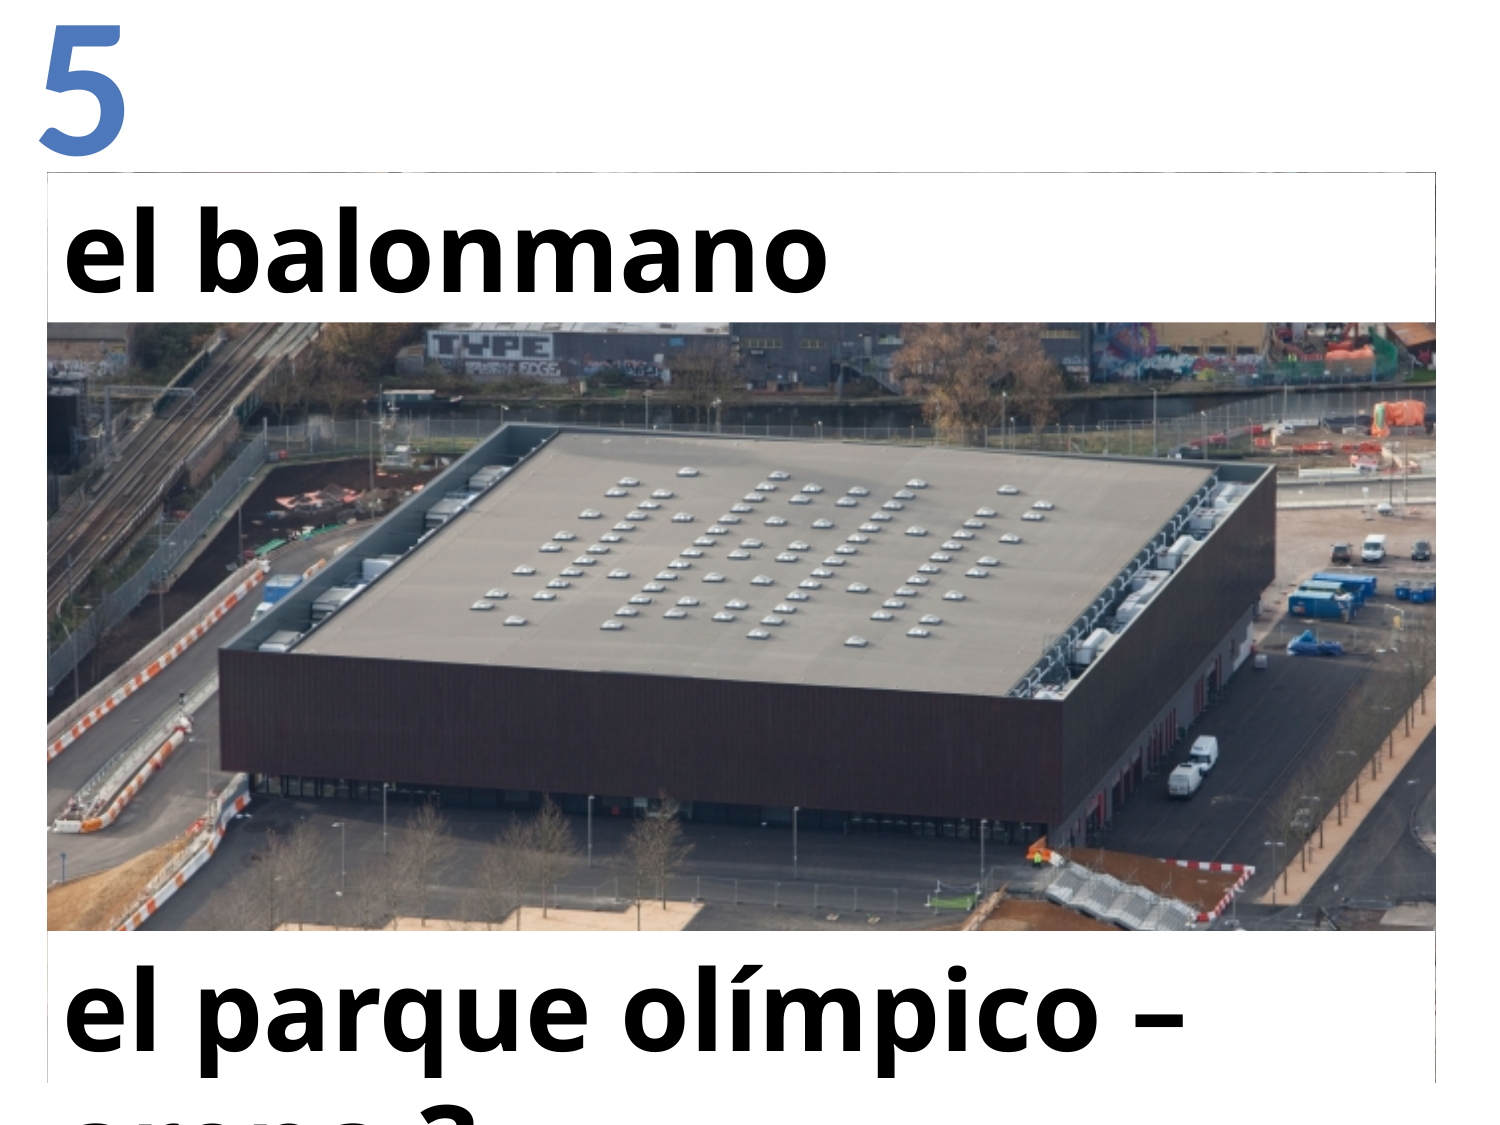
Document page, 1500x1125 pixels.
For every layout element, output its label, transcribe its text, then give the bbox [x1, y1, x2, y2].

picture [47, 172, 1436, 1083]
text_box 5 [18, 0, 150, 204]
text_box el parque olímpico – arena 3 [47, 1089, 1435, 1125]
